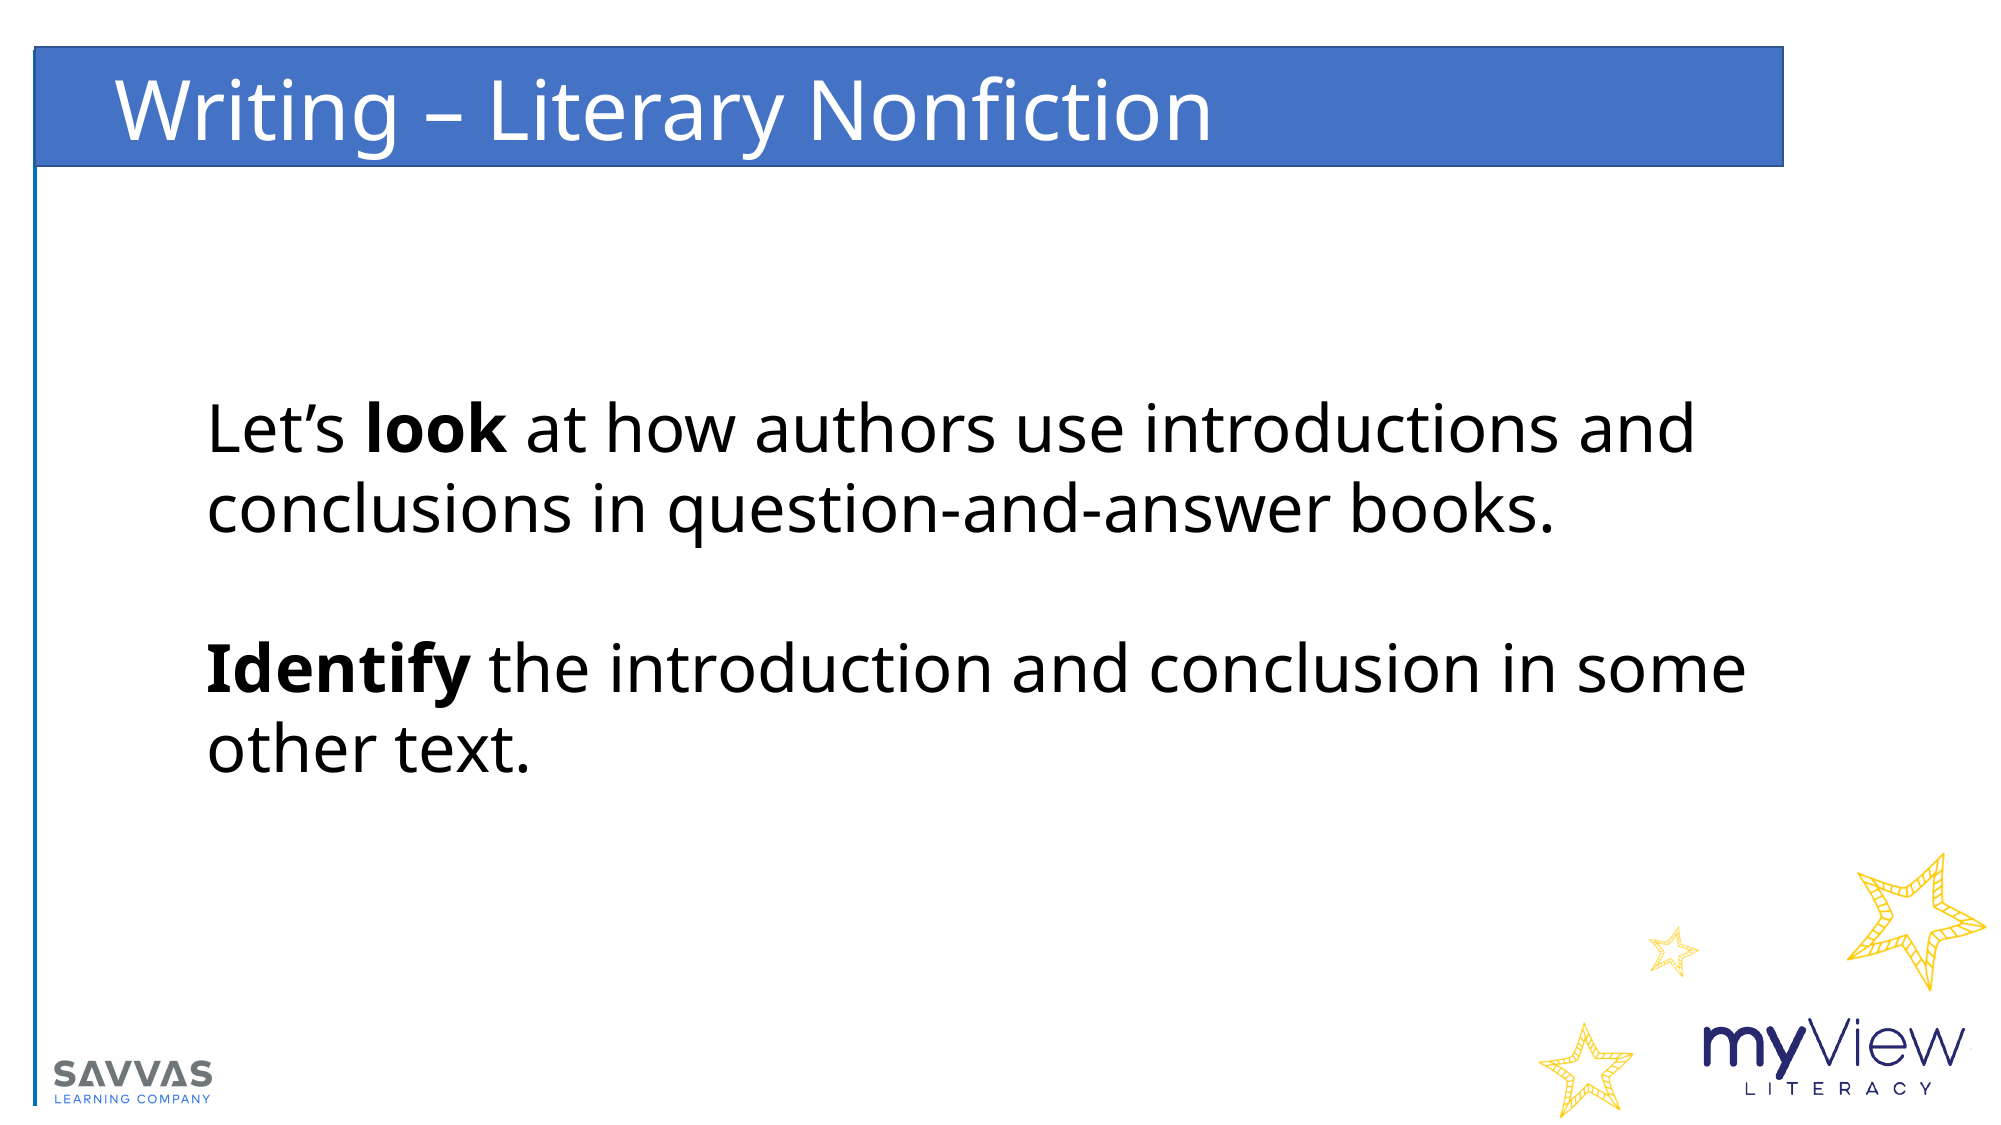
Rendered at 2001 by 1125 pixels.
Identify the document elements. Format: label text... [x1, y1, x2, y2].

text_box Writing – Literary Nonfiction [34, 46, 1784, 167]
text_box Let’s look at how authors use introductions and conclusions in question-and-answer books. Identify the introduction and conclusion in some other text. [191, 378, 1808, 794]
picture [48, 1043, 220, 1113]
picture [1509, 814, 2000, 1125]
